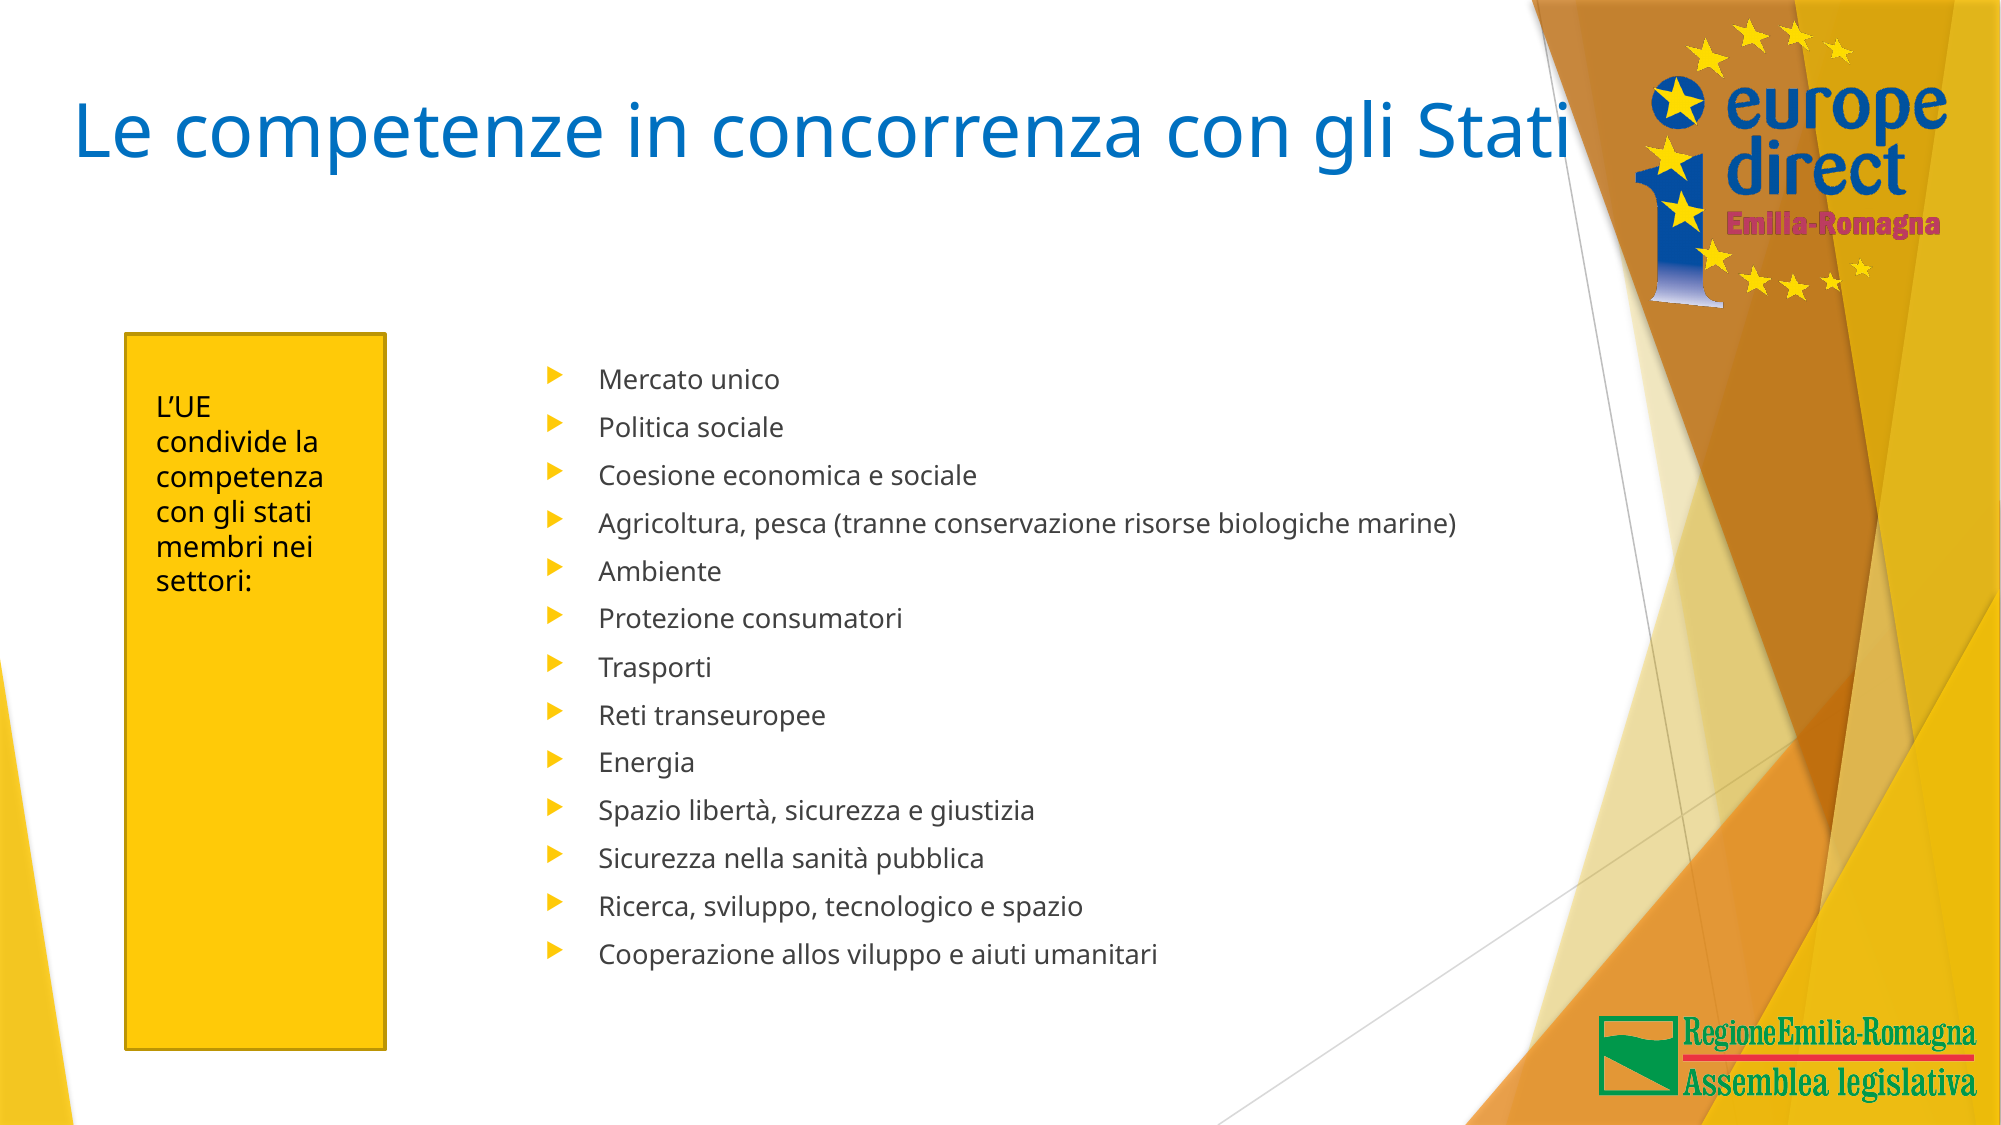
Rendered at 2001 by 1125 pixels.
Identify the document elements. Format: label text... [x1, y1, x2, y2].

picture [1599, 1016, 1977, 1103]
list Mercato unico Politica sociale Coesione economica e sociale Agricoltura, pesca (tranne conservazione risorse biologiche marine) Ambiente Protezione consumatori Trasporti Reti transeuropee Energia Spazio libertà, sicurezza e giustizia Sicurezza nella sanità pubblica Ricerca, sviluppo, tecnologico e spazio Cooperazione allos viluppo e aiuti umanitari [530, 354, 1522, 992]
picture [1614, 0, 1961, 333]
title Le competenze in concorrenza con gli Stati [56, 75, 1607, 292]
text_box L’UE condivide la competenza con gli stati membri nei settori: [141, 380, 358, 606]
text_box [124, 332, 387, 1051]
